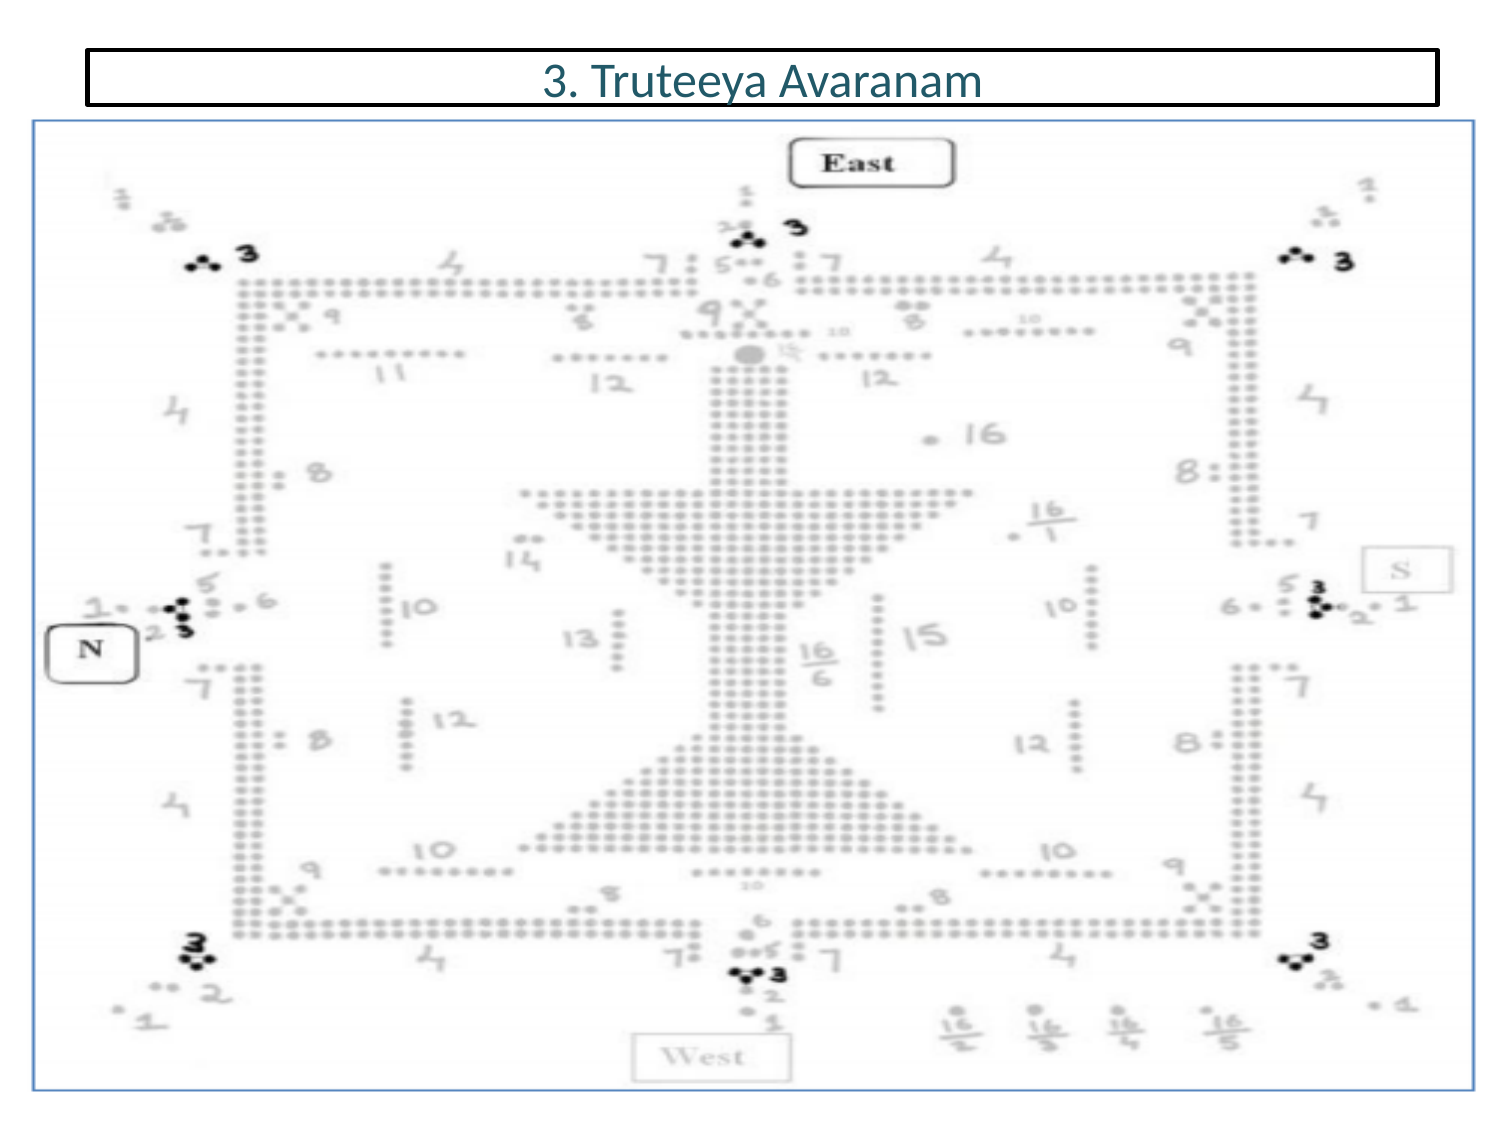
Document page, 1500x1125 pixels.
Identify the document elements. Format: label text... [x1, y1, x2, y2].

title 3. Truteeya Avaranam [85, 48, 1440, 107]
picture [24, 112, 1488, 1101]
